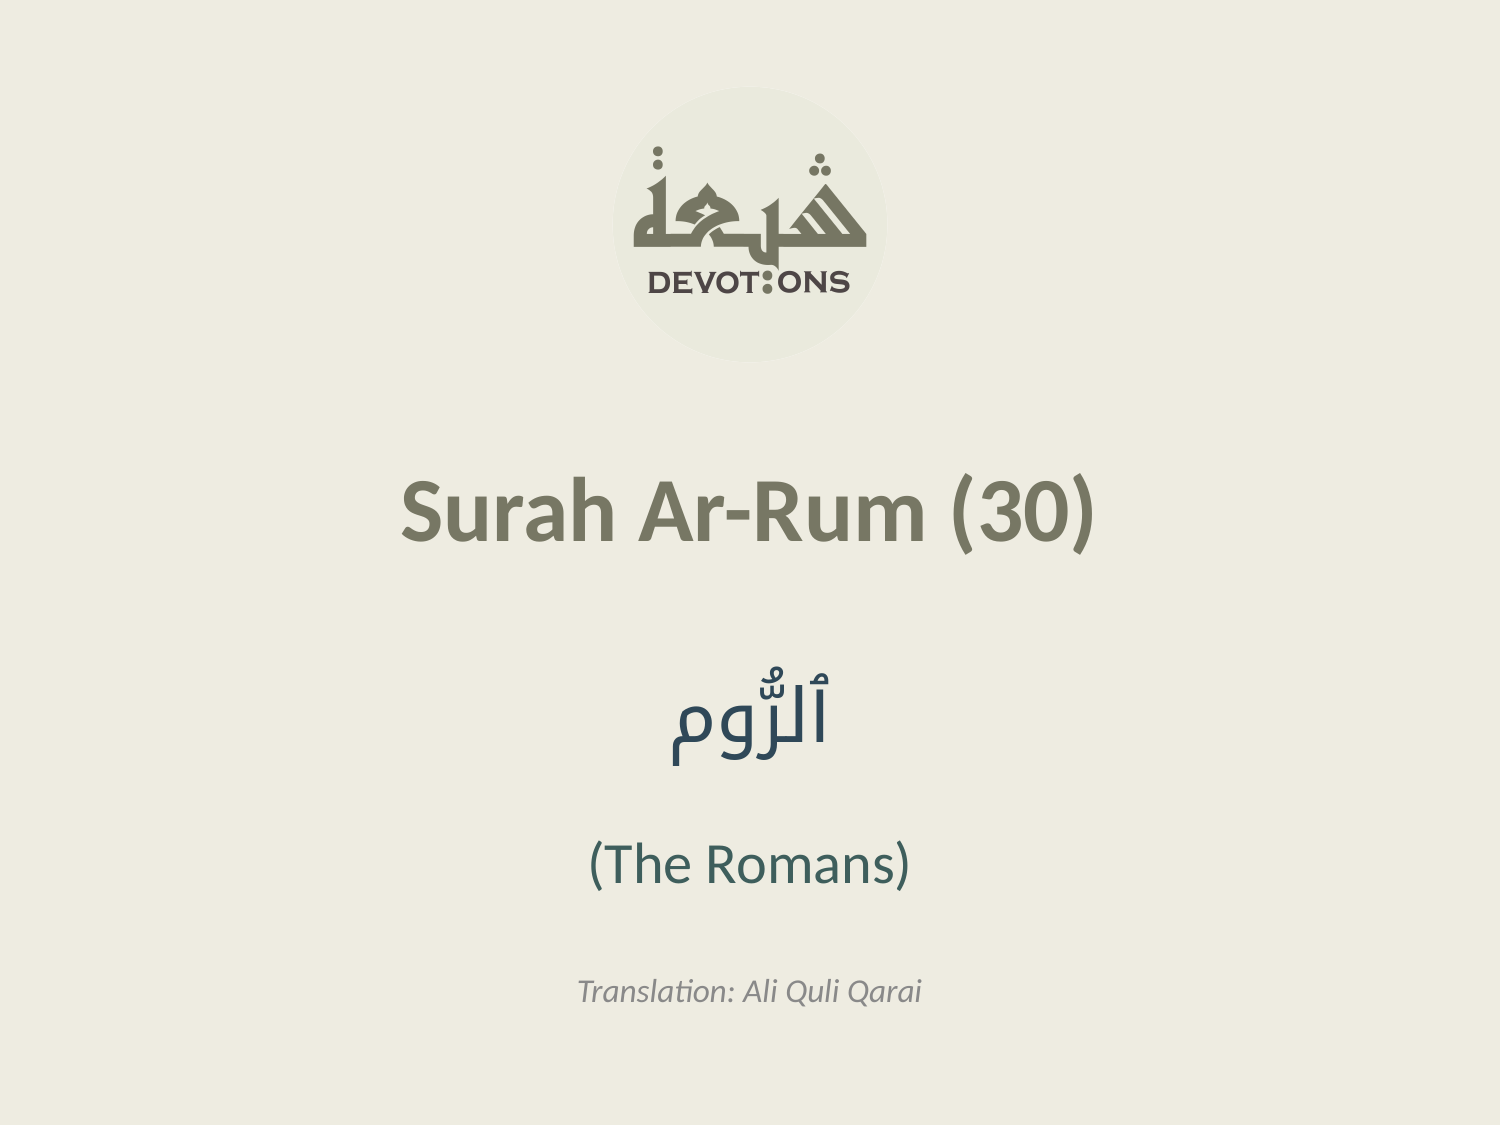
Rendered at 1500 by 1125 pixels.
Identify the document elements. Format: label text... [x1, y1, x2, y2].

list Surah Ar-Rum (30) [90, 440, 1410, 570]
list (The Romans) [90, 819, 1410, 900]
list Translation: Ali Quli Qarai [90, 961, 1410, 1017]
list ٱلرُّوم [90, 665, 1410, 760]
picture [600, 74, 900, 375]
